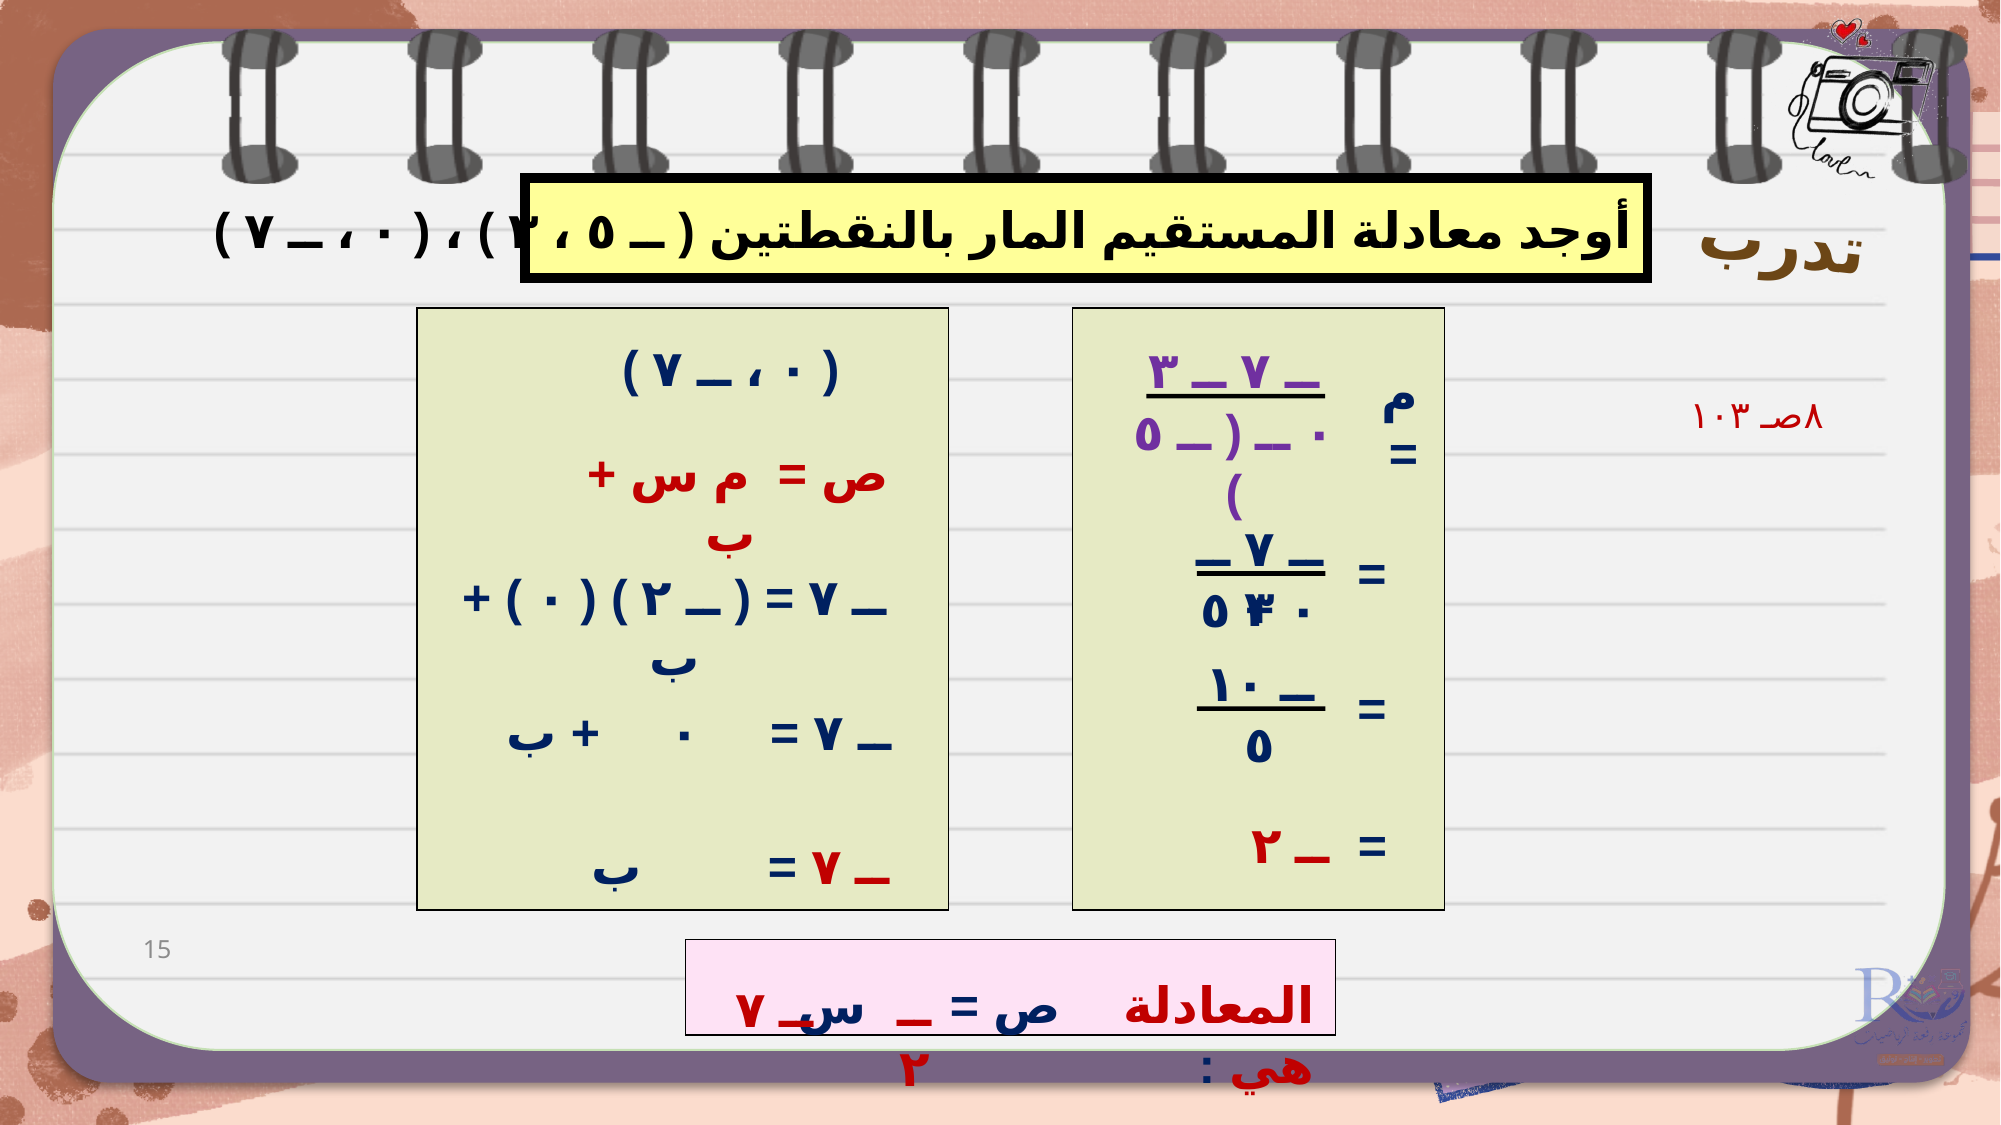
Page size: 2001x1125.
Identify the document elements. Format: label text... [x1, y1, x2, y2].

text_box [1174, 643, 1345, 781]
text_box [1174, 508, 1345, 643]
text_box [53, 42, 2000, 1097]
picture [0, 0, 2001, 1125]
text_box المعادلة هي : [1063, 1097, 1330, 1101]
text_box ــ ٢ [864, 1097, 965, 1104]
text_box [71, 27, 1016, 42]
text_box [1115, 331, 1352, 468]
